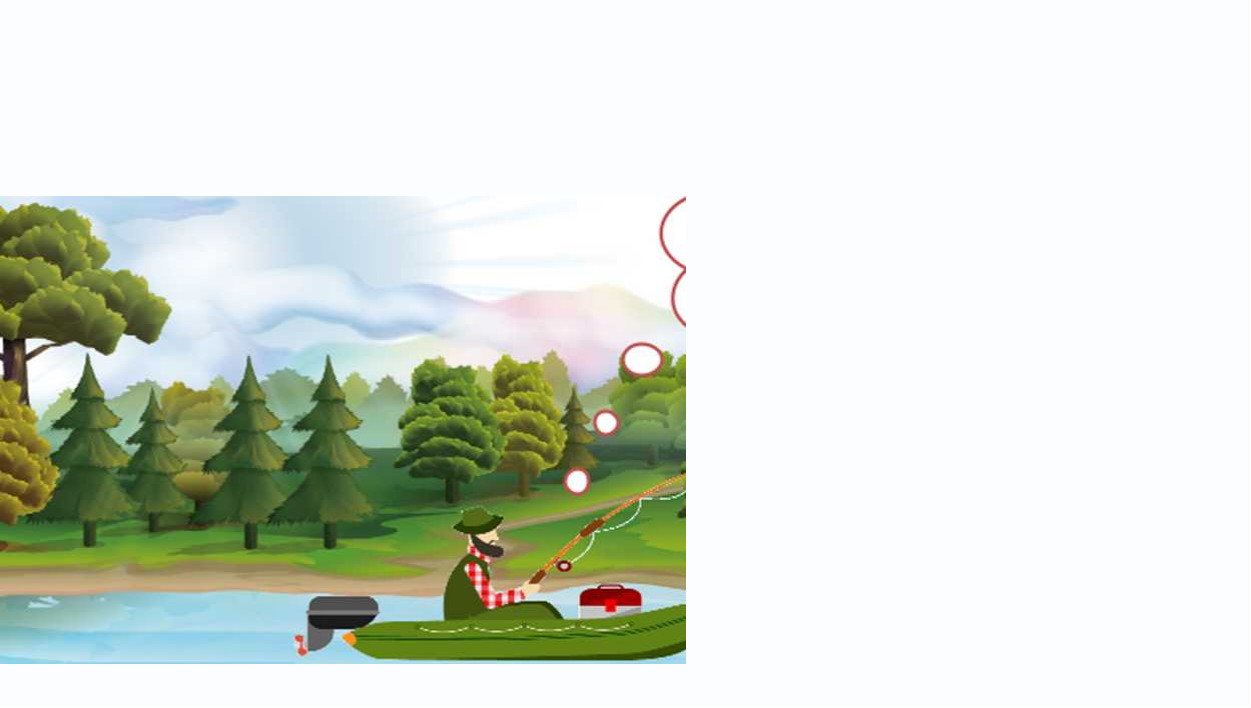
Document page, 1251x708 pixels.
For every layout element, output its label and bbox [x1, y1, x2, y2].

picture [0, 195, 686, 665]
